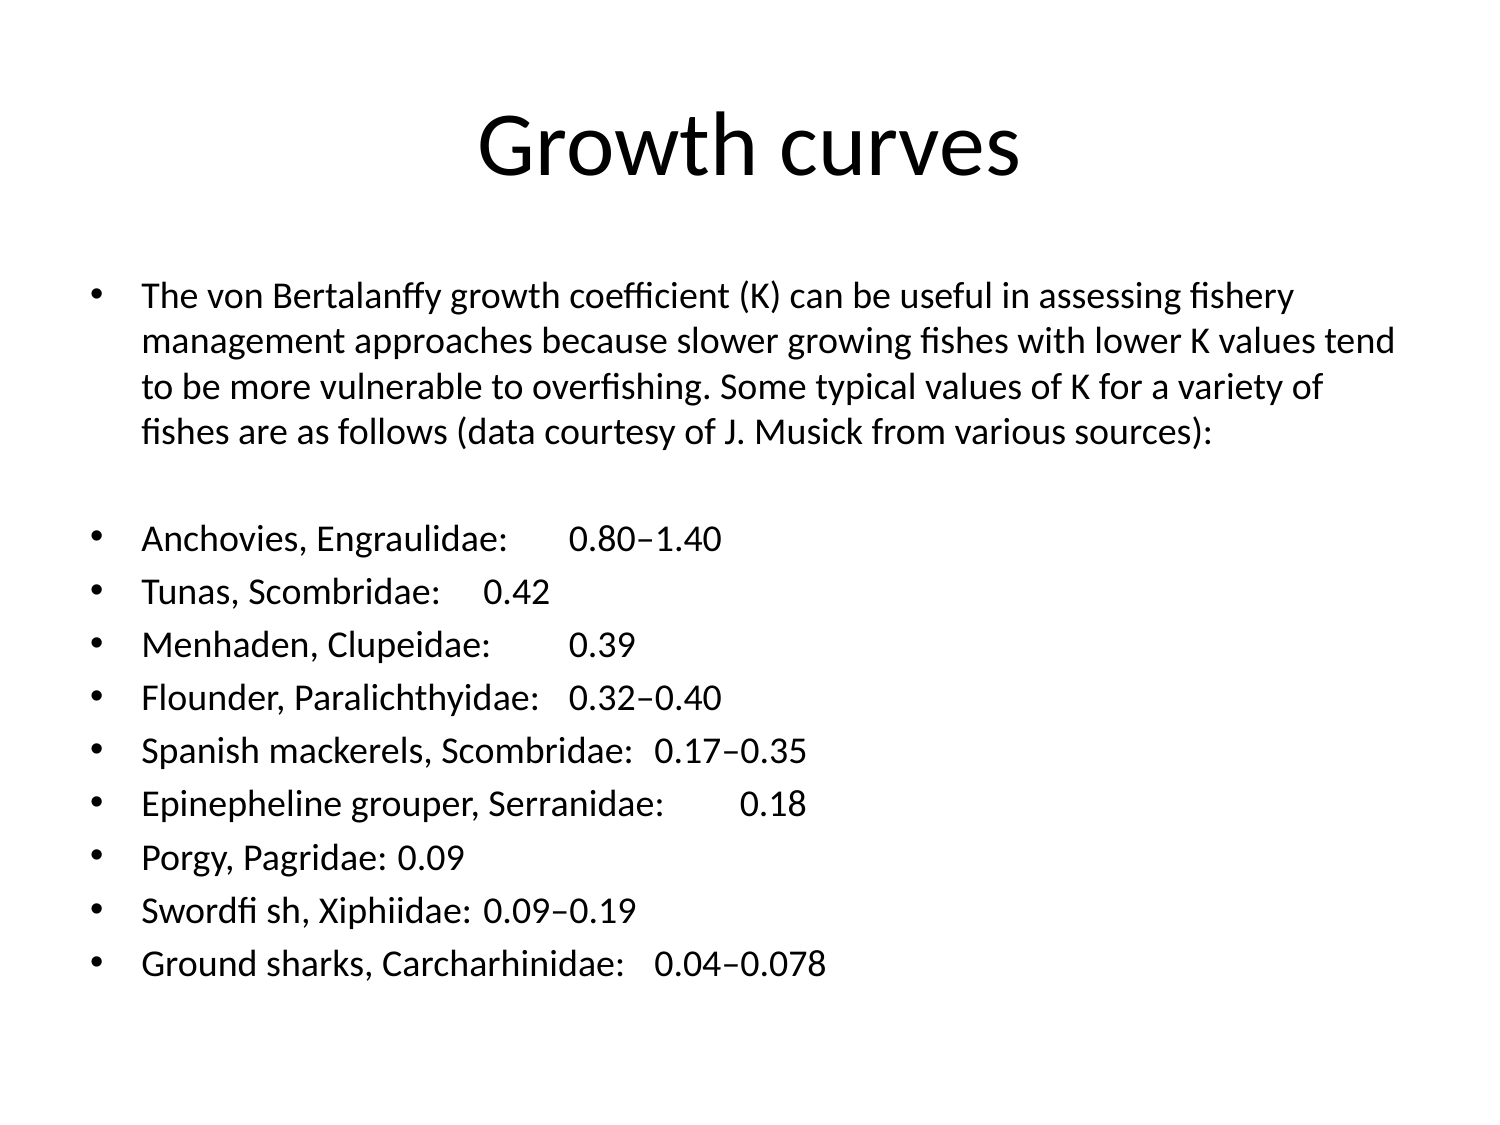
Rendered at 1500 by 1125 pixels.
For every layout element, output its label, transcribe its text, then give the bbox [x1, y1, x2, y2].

list The von Bertalanffy growth coefficient (K) can be useful in assessing fishery management approaches because slower growing fishes with lower K values tend to be more vulnerable to overfishing. Some typical values of K for a variety of fishes are as follows (data courtesy of J. Musick from various sources): Anchovies, Engraulidae: 0.80–1.40 Tunas, Scombridae: 0.42 Menhaden, Clupeidae: 0.39 Flounder, Paralichthyidae: 0.32–0.40 Spanish mackerels, Scombridae: 0.17–0.35 Epinepheline grouper, Serranidae: 0.18 Porgy, Pagridae: 0.09 Swordfi sh, Xiphiidae: 0.09–0.19 Ground sharks, Carcharhinidae: 0.04–0.078 [75, 262, 1425, 1005]
title Growth curves [75, 45, 1425, 233]
